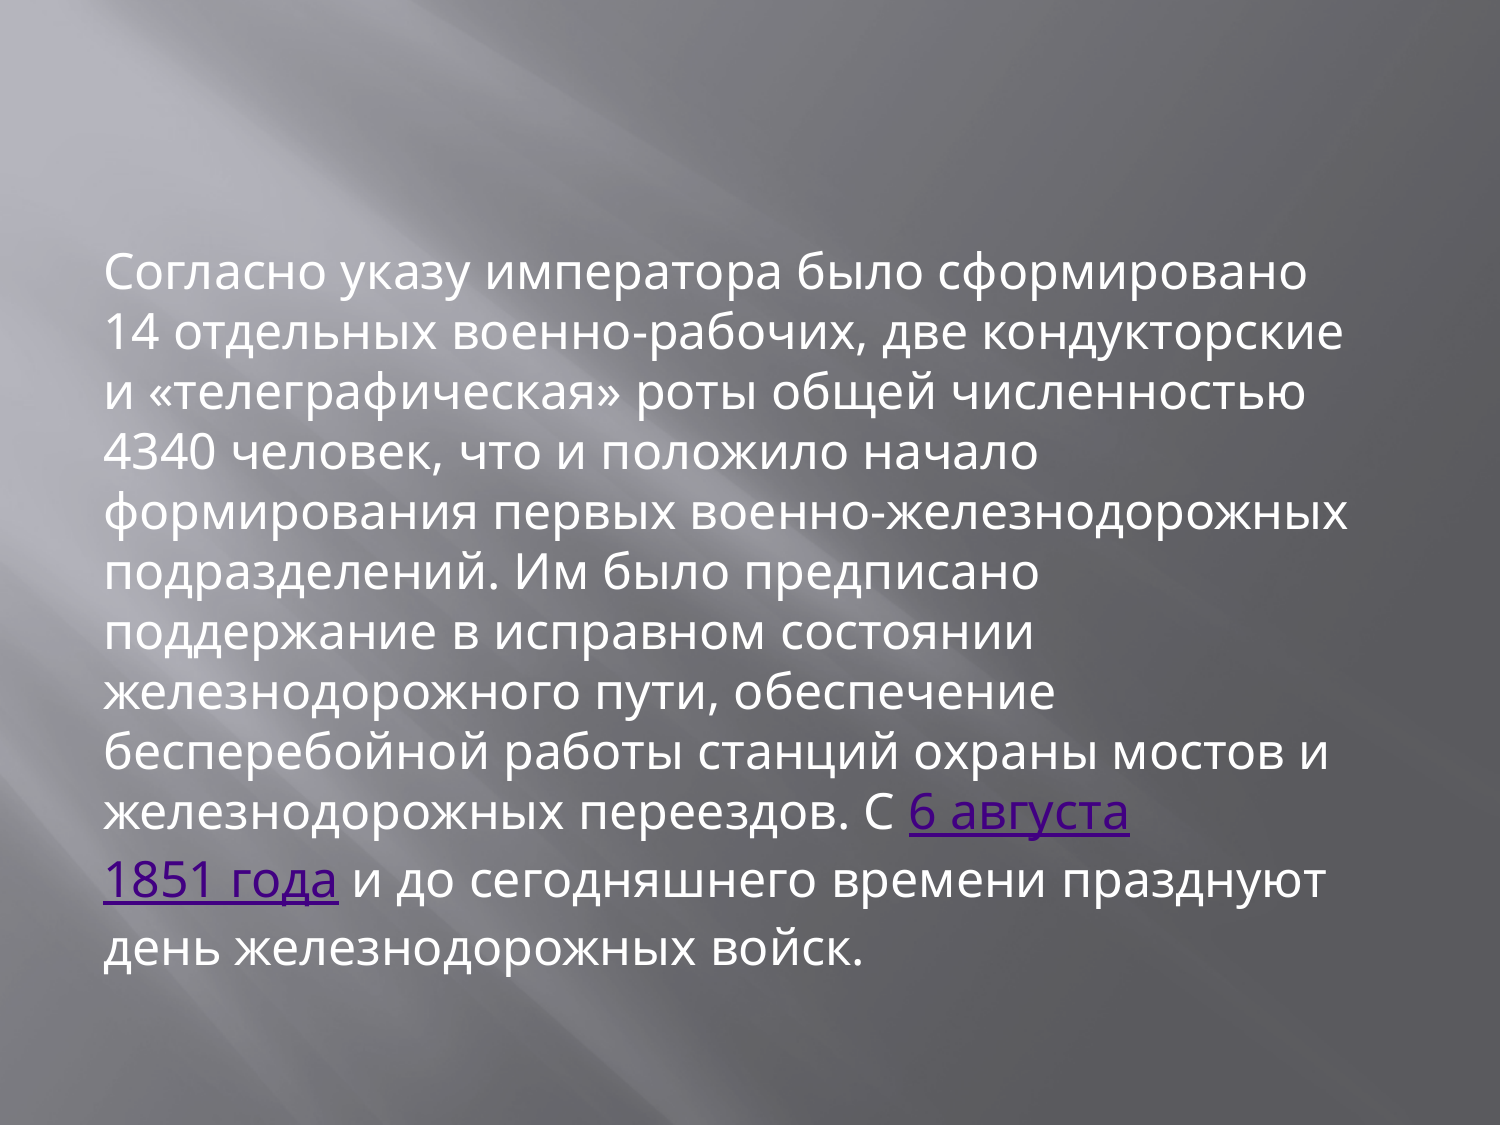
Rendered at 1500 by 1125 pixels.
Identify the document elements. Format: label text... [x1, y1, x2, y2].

text_box Согласно указу императора было сформировано 14 отдельных военно-рабочих, две кондукторские и «телеграфическая» роты общей численностью 4340 человек, что и положило начало формирования первых военно-железнодорожных подразделений. Им было предписано поддержание в исправном состоянии железнодорожного пути, обеспечение бесперебойной работы станций охраны мостов и железнодорожных переездов. С 6 августа 1851 года и до сегодняшнего времени празднуют день железнодорожных войск. [88, 231, 1376, 983]
